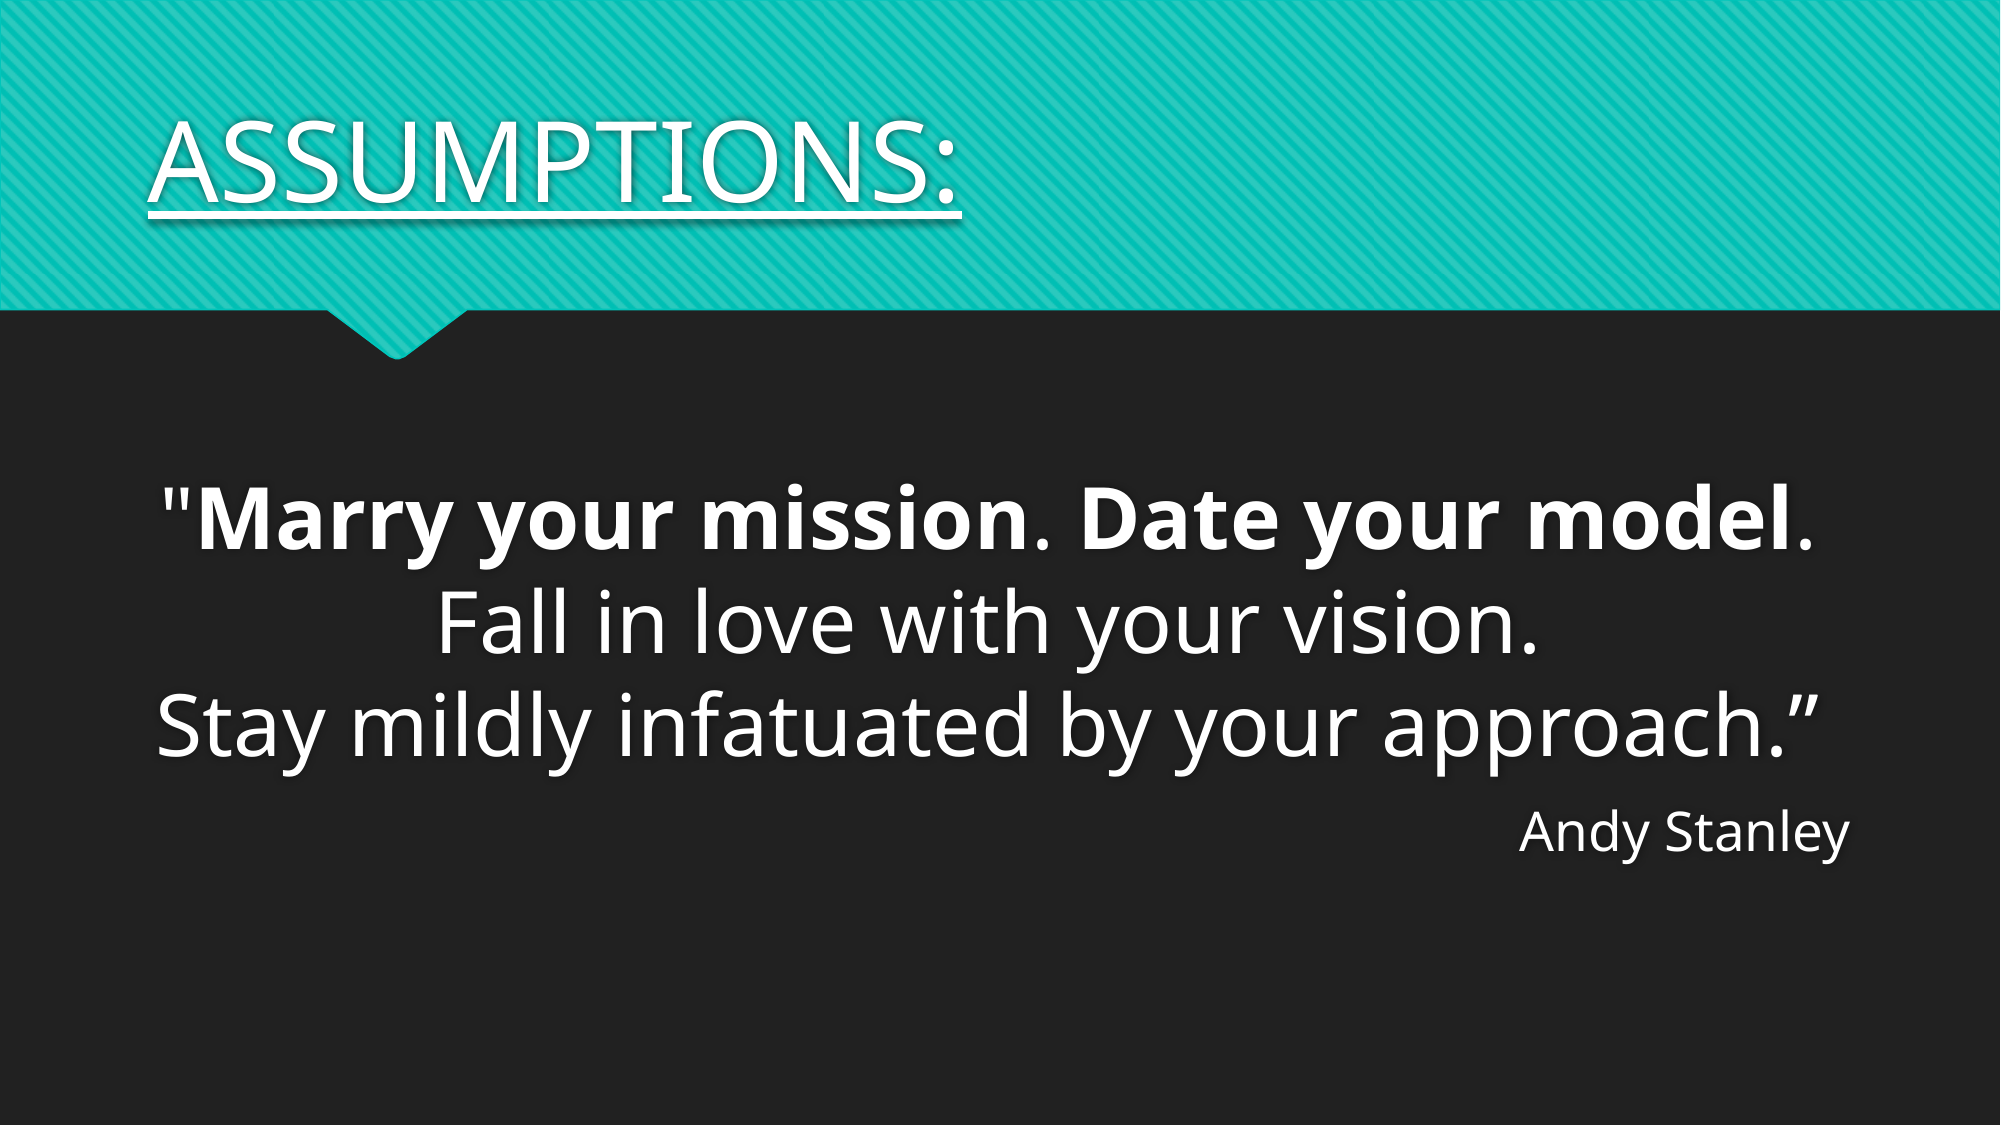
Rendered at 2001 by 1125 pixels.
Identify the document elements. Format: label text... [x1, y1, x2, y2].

list "Marry your mission. Date your model. Fall in love with your vision. Stay mildly infatuated by your approach.” Andy Stanley [134, 364, 1866, 962]
title ASSUMPTIONS: [132, 73, 1868, 233]
